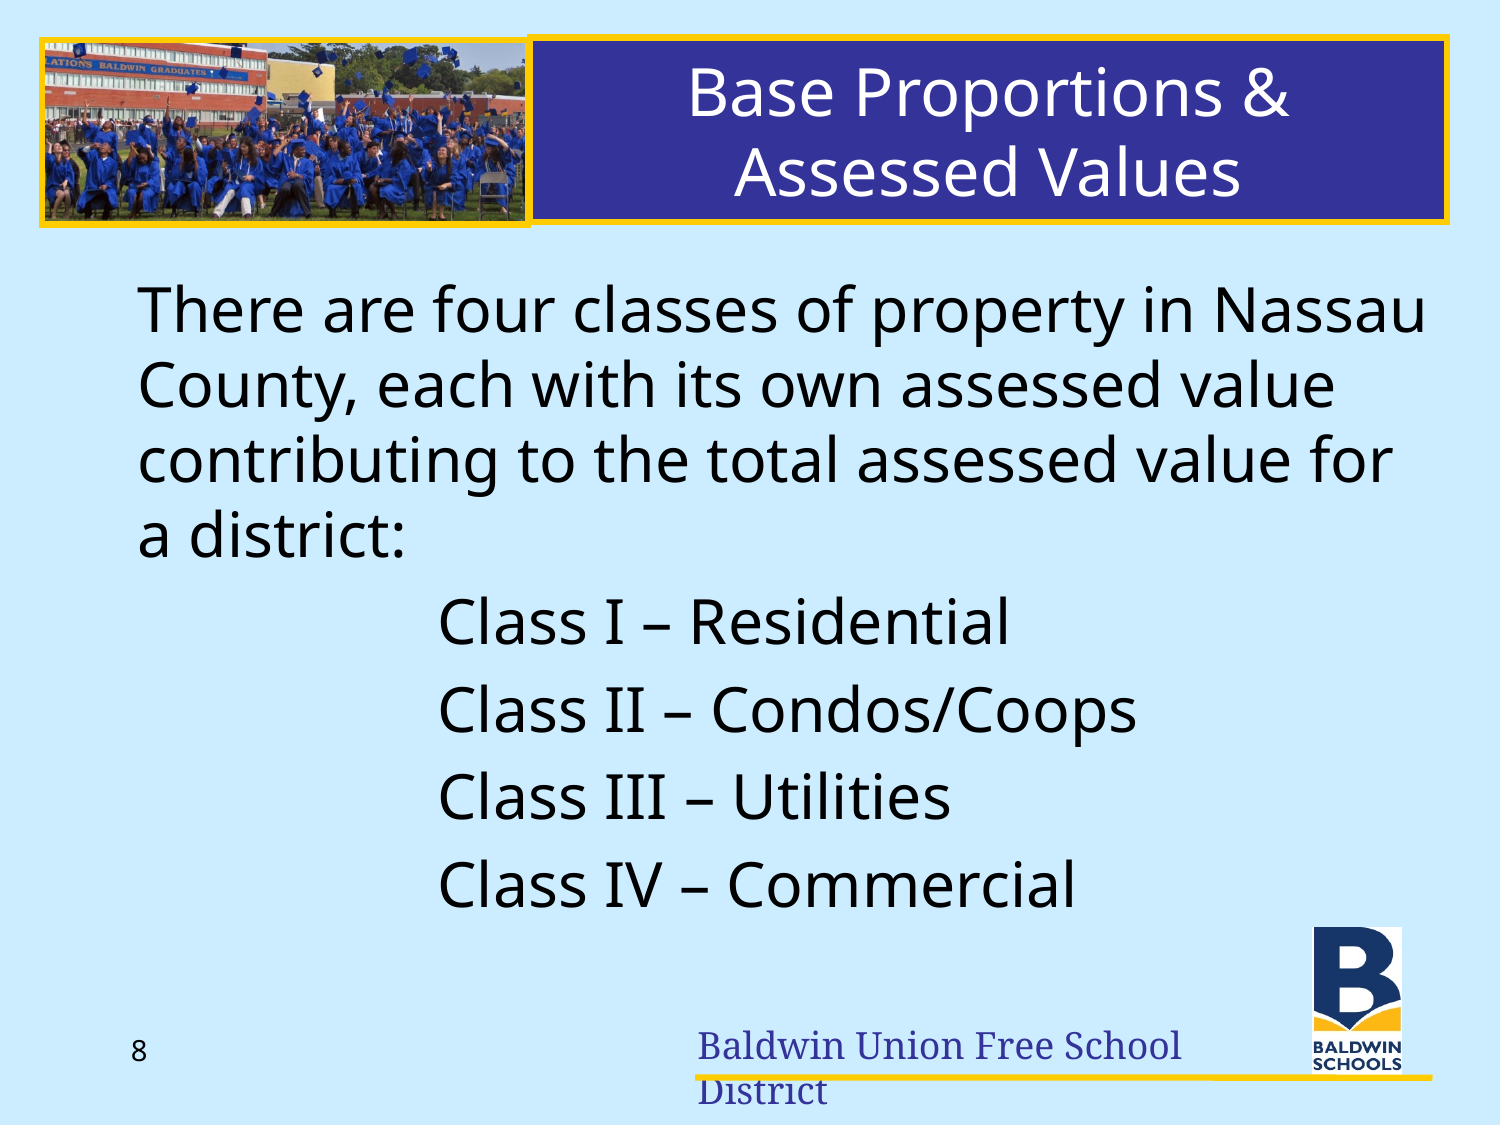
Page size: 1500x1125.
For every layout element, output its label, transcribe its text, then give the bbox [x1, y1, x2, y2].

picture [45, 43, 525, 221]
list There are four classes of property in Nassau County, each with its own assessed value contributing to the total assessed value for a district: Class I – Residential Class II – Condos/Coops Class III – Utilities Class IV – Commercial [122, 262, 1448, 1005]
picture [1312, 1005, 1402, 1074]
title Base Proportions & Assessed Values [527, 34, 1450, 225]
slide_number 8 [75, 1025, 163, 1104]
